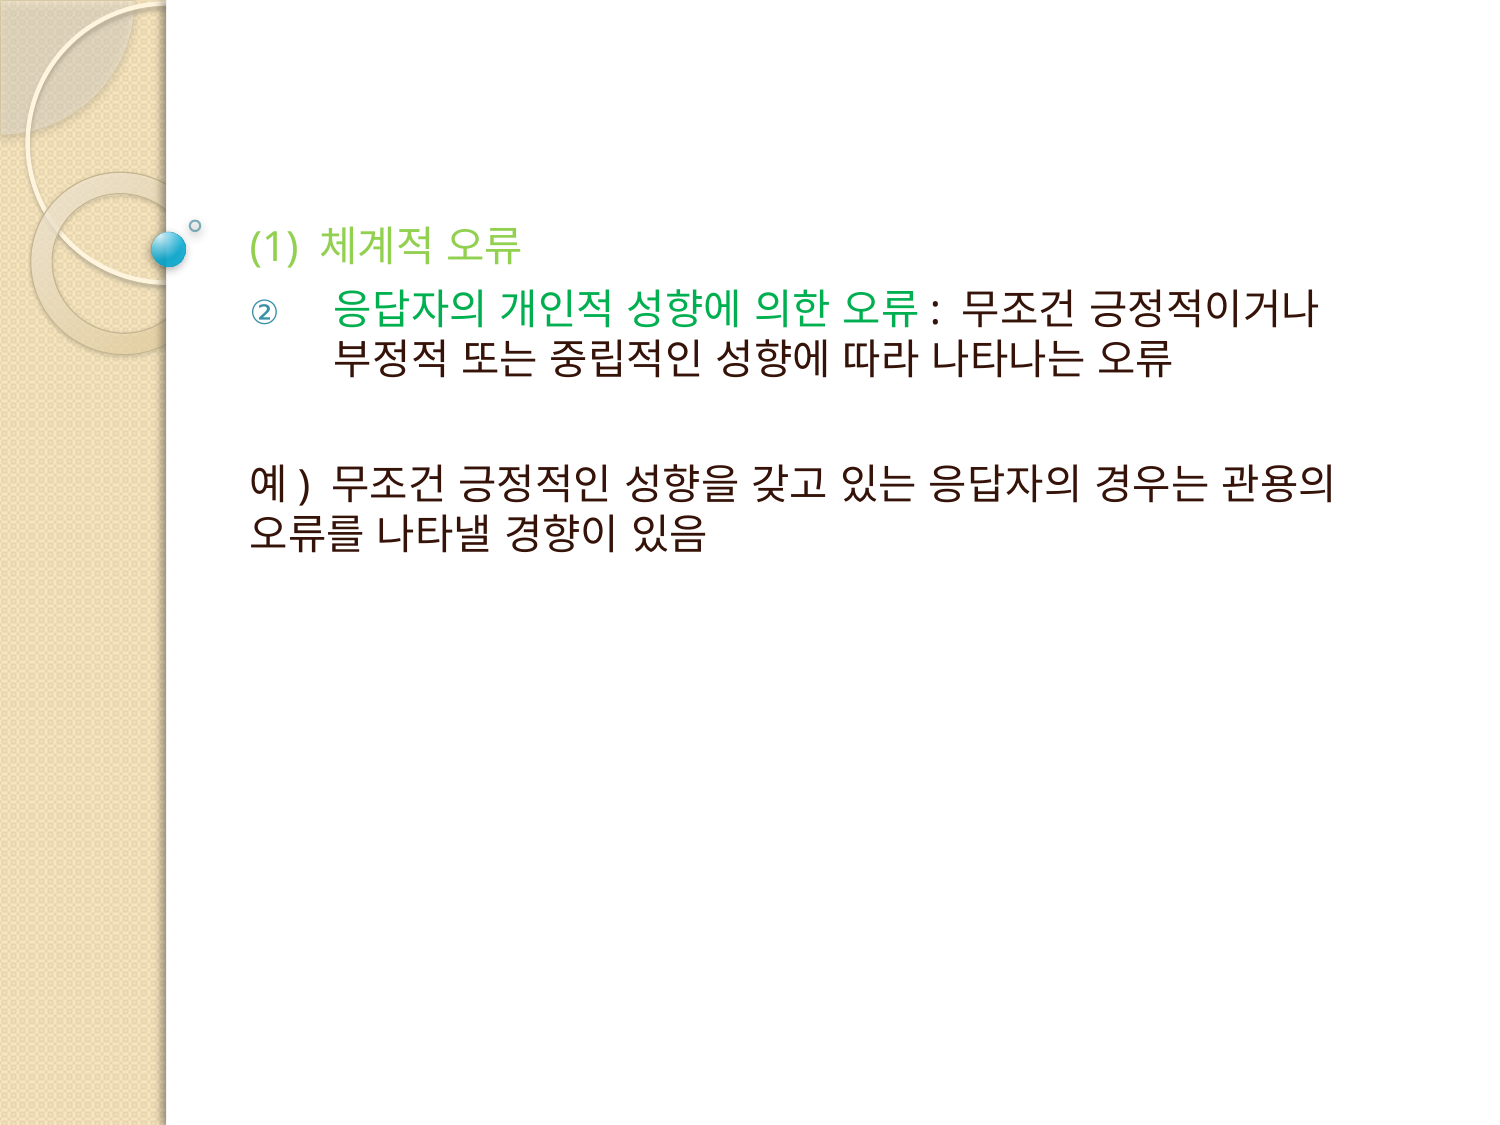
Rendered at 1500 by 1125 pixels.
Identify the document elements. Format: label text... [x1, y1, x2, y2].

subtitle (1) 체계적 오류 응답자의 개인적 성향에 의한 오류: 무조건 긍정적이거나 부정적 또는 중립적인 성향에 따라 나타나는 오류 예) 무조건 긍정적인 성향을 갖고 있는 응답자의 경우는 관용의 오류를 나타낼 경향이 있음 [230, 219, 1446, 941]
